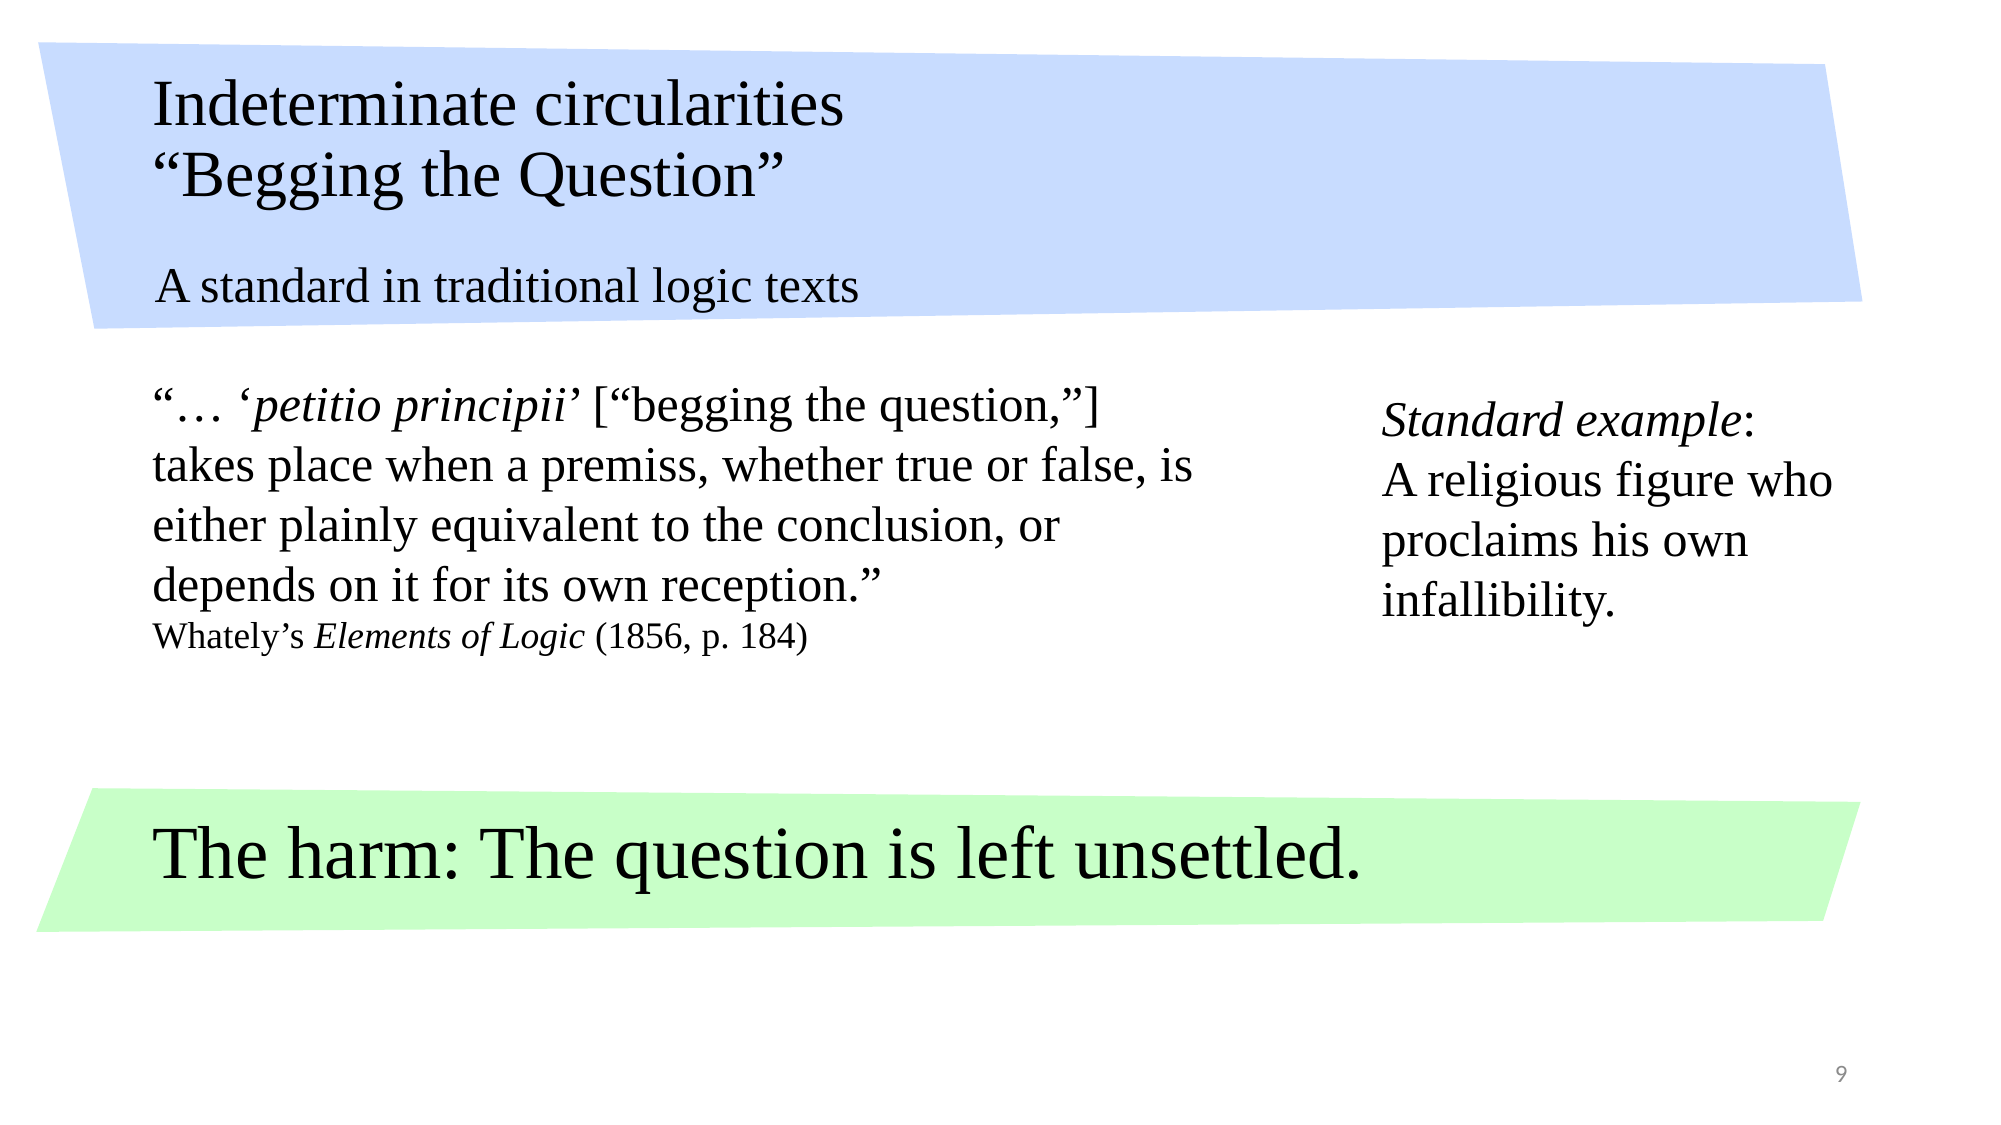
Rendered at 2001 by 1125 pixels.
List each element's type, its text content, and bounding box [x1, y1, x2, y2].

text_box “… ‘petitio principii’ [“begging the question,”] takes place when a premiss, whether true or false, is either plainly equivalent to the conclusion, or depends on it for its own reception.” Whately’s Elements of Logic (1856, p. 184) [137, 363, 1221, 724]
slide_number 9 [1755, 1042, 1863, 1103]
text_box Standard example: A religious figure who proclaims his own infallibility. [1366, 378, 1909, 634]
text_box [36, 788, 1861, 932]
title Indeterminate circularities “Begging the Question” [137, 59, 1413, 219]
text_box [36, 41, 1864, 330]
text_box A standard in traditional logic texts [139, 245, 876, 321]
